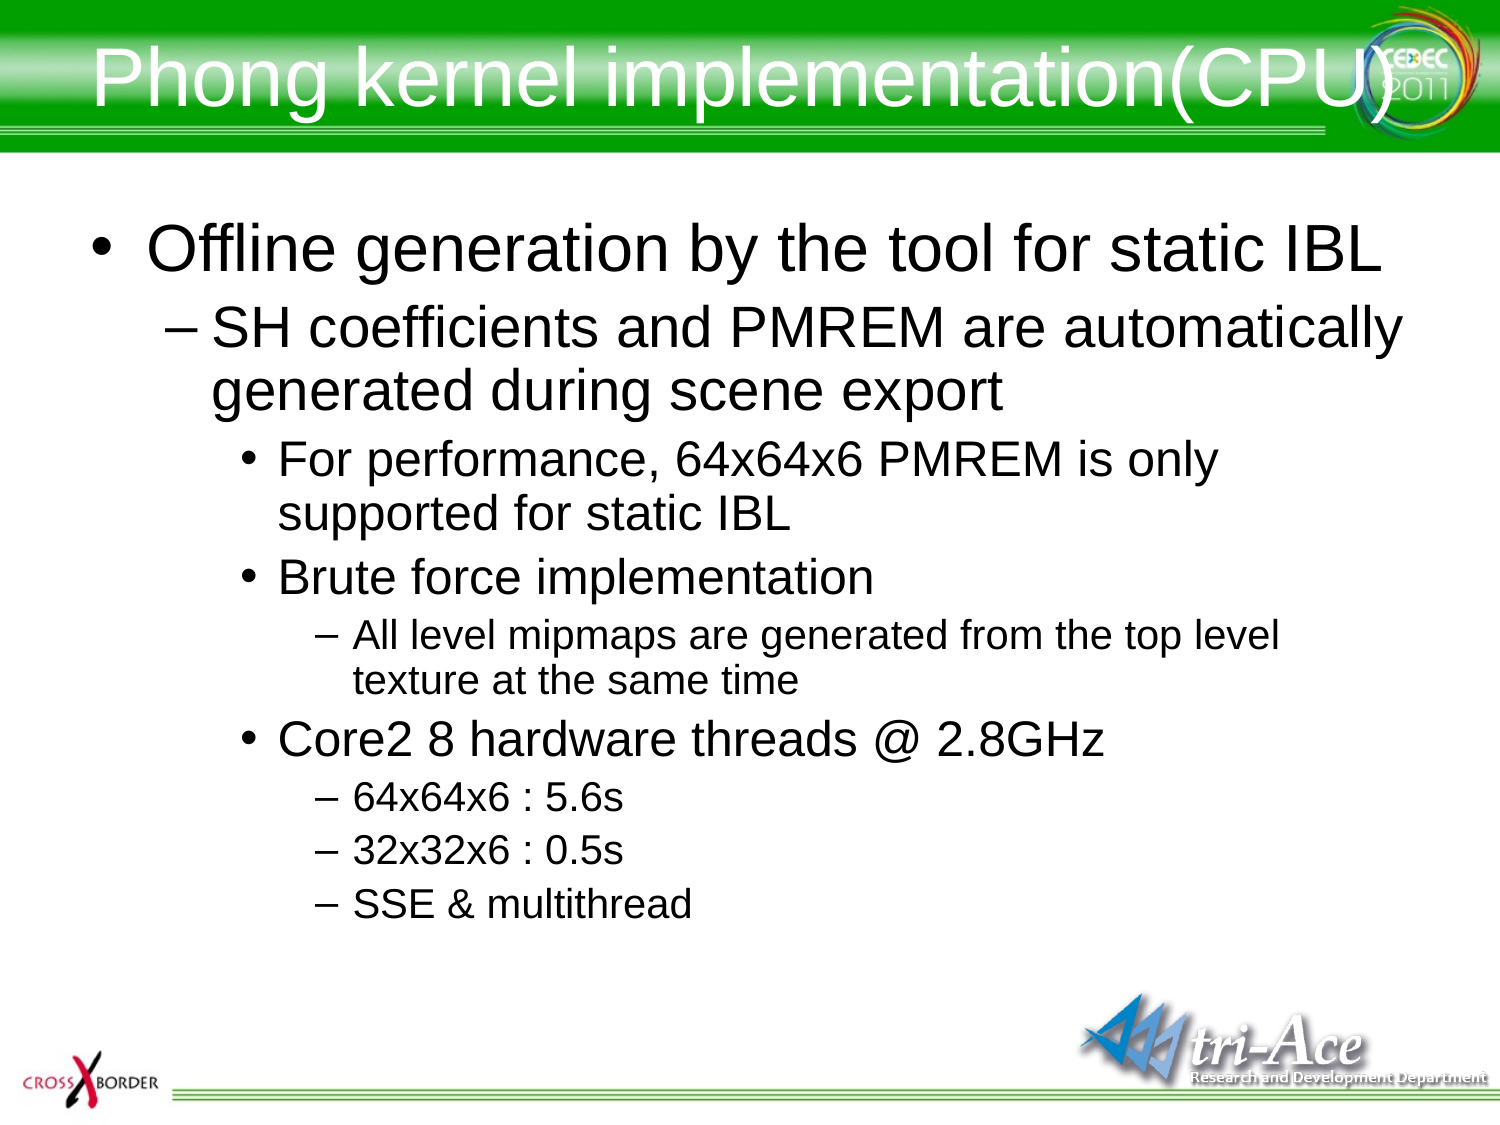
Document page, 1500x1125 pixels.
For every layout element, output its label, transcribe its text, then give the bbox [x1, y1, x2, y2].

picture [0, 0, 1500, 155]
title Phong kernel implementation(CPU) [74, 7, 1426, 140]
picture [0, 987, 1500, 1125]
list Offline generation by the tool for static IBL SH coefficients and PMREM are automatically generated during scene export For performance, 64x64x6 PMREM is only supported for static IBL Brute force implementation All level mipmaps are generated from the top level texture at the same time Core2 8 hardware threads @ 2.8GHz 64x64x6 : 5.6s 32x32x6 : 0.5s SSE & multithread [74, 206, 1426, 993]
